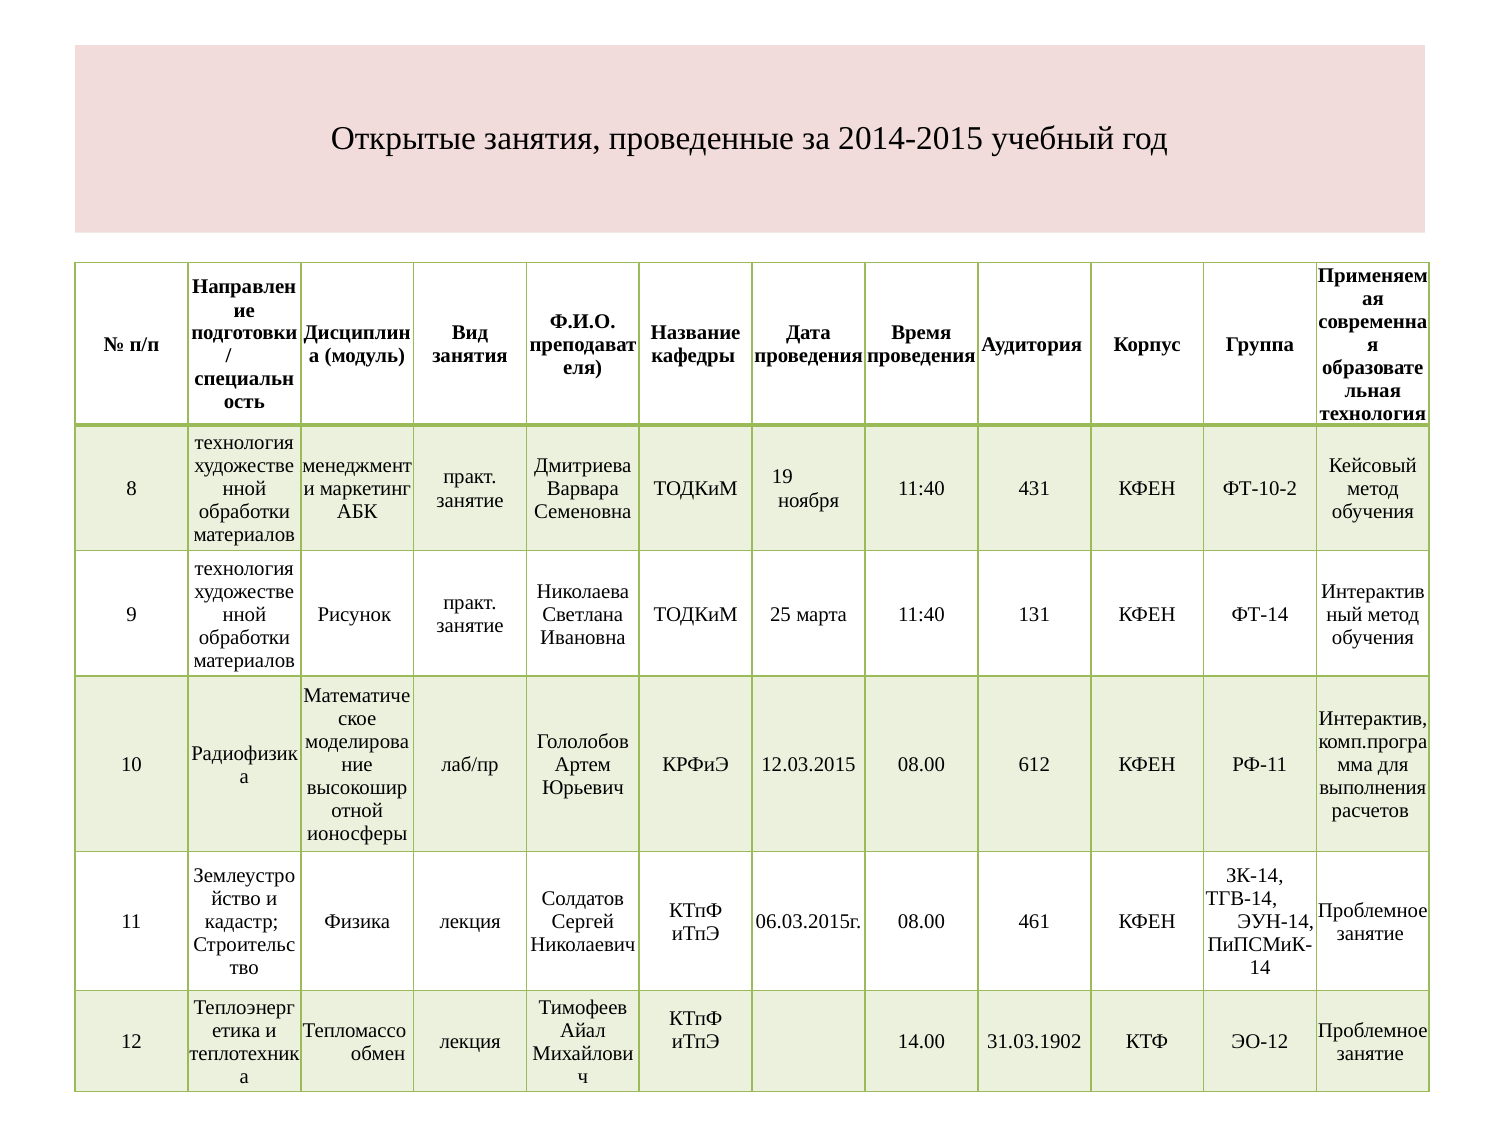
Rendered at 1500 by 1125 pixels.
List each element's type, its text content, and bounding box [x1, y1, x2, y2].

table_cell 131 [979, 551, 1090, 675]
table_cell Тепломассо обмен [302, 991, 413, 1091]
table_cell практ. занятие [414, 427, 526, 550]
table_cell практ. занятие [414, 551, 526, 675]
table_cell Математическое моделирование высокоширотной ионосферы [302, 677, 413, 851]
table_cell ФТ-14 [1204, 551, 1316, 675]
table_cell Тимофеев Айал Михайлович [527, 991, 638, 1091]
table_header Время проведения [866, 263, 977, 423]
table_cell 08.00 [866, 677, 977, 851]
table_cell 8 [76, 427, 187, 550]
table_cell Землеустройство и кадастр; Строительство [189, 852, 300, 990]
table_header Дисциплина (модуль) [302, 263, 413, 423]
table_cell 431 [979, 427, 1090, 550]
table_cell лаб/пр [414, 677, 526, 851]
title Открытые занятия, проведенные за 2014-2015 учебный год [75, 45, 1425, 233]
table_cell 12 [76, 991, 187, 1091]
table_cell Проблемное занятие [1317, 852, 1428, 990]
table_cell 612 [979, 677, 1090, 851]
table_cell Солдатов Сергей Николаевич [527, 852, 638, 990]
table_header Применяемая современная образовательная технология [1317, 263, 1428, 423]
table_cell 31.03.1902 [979, 991, 1090, 1091]
table_cell ЭО-12 [1204, 991, 1316, 1091]
table_cell Теплоэнергетика и теплотехника [189, 991, 300, 1091]
table_cell 06.03.2015г. [753, 852, 864, 990]
table_cell Николаева Светлана Ивановна [527, 551, 638, 675]
table_header Направление подготовки/ специальность [189, 263, 300, 423]
table_cell ЗК-14, ТГВ-14, ЭУН-14, ПиПСМиК-14 [1204, 852, 1316, 990]
table_cell КФЕН [1092, 551, 1203, 675]
table_cell Дмитриева Варвара Семеновна [527, 427, 638, 550]
table_cell Интерактив, комп.программа для выполнения расчетов [1317, 677, 1428, 851]
table_cell Проблемное занятие [1317, 991, 1428, 1091]
table_header Вид занятия [414, 263, 526, 423]
table_cell КРФиЭ [640, 677, 751, 851]
table_cell ТОДКиМ [640, 427, 751, 550]
table_cell 11 [76, 852, 187, 990]
table_cell Рисунок [302, 551, 413, 675]
table_cell технология художественной обработки материалов [189, 551, 300, 675]
table_header Дата проведения [753, 263, 864, 423]
table_cell КТФ [1092, 991, 1203, 1091]
table_cell КТпФ иТпЭ [640, 852, 751, 990]
table_cell Радиофизика [189, 677, 300, 851]
table_header Название кафедры [640, 263, 751, 423]
table_cell 25 марта [753, 551, 864, 675]
table_cell 11:40 [866, 551, 977, 675]
table_cell Физика [302, 852, 413, 990]
table_cell РФ-11 [1204, 677, 1316, 851]
table_cell 14.00 [866, 991, 977, 1091]
table_cell технология художественной обработки материалов [189, 427, 300, 550]
table_cell ФТ-10-2 [1204, 427, 1316, 550]
table_cell 08.00 [866, 852, 977, 990]
table_header Корпус [1092, 263, 1203, 423]
table_cell ТОДКиМ [640, 551, 751, 675]
table_cell 19 ноября [753, 427, 864, 550]
table_cell Гололобов Артем Юрьевич [527, 677, 638, 851]
table_header Аудитория [979, 263, 1090, 423]
table_cell Кейсовый метод обучения [1317, 427, 1428, 550]
table_cell КФЕН [1092, 677, 1203, 851]
table_header № п/п [76, 263, 187, 423]
table_cell менеджмент и маркетинг АБК [302, 427, 413, 550]
table_cell [753, 991, 864, 1091]
table_cell КФЕН [1092, 427, 1203, 550]
table_header Группа [1204, 263, 1316, 423]
table_cell КФЕН [1092, 852, 1203, 990]
table_cell 9 [76, 551, 187, 675]
table_cell лекция [414, 852, 526, 990]
table_header Ф.И.О. преподавателя) [527, 263, 638, 423]
table_cell 11:40 [866, 427, 977, 550]
table_cell 461 [979, 852, 1090, 990]
table_cell лекция [414, 991, 526, 1091]
table_cell 12.03.2015 [753, 677, 864, 851]
table_cell 10 [76, 677, 187, 851]
table_cell Интерактивный метод обучения [1317, 551, 1428, 675]
table_cell КТпФ иТпЭ [640, 991, 751, 1091]
